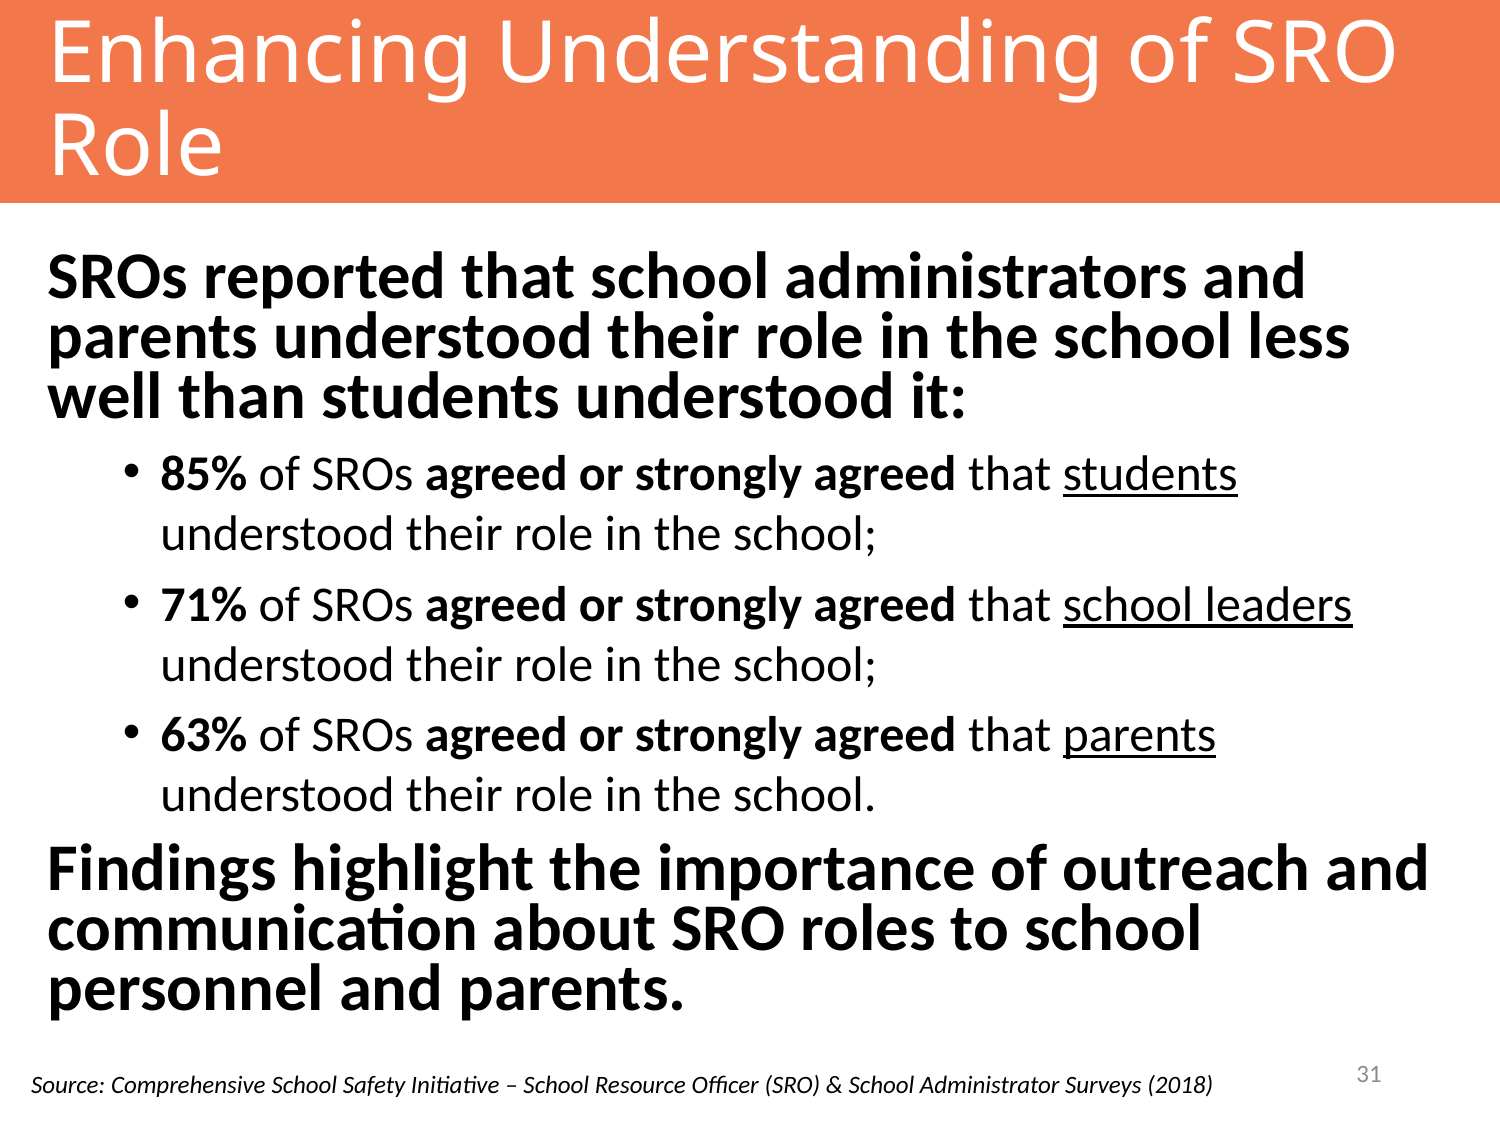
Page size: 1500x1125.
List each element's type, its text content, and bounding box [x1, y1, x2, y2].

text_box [0, 0, 1500, 203]
slide_number 31 [1059, 1042, 1397, 1103]
text_box Source: Comprehensive School Safety Initiative – School Resource Officer (SRO) & School Administrator Surveys (2018) [16, 1060, 1373, 1106]
text_box SROs reported that school administrators and parents understood their role in the school less well than students understood it: 85% of SROs agreed or strongly agreed that students understood their role in the school; 71% of SROs agreed or strongly agreed that school leaders understood their role in the school; 63% of SROs agreed or strongly agreed that parents understood their role in the school. Findings highlight the importance of outreach and communication about SRO roles to school personnel and parents. [32, 242, 1454, 1084]
